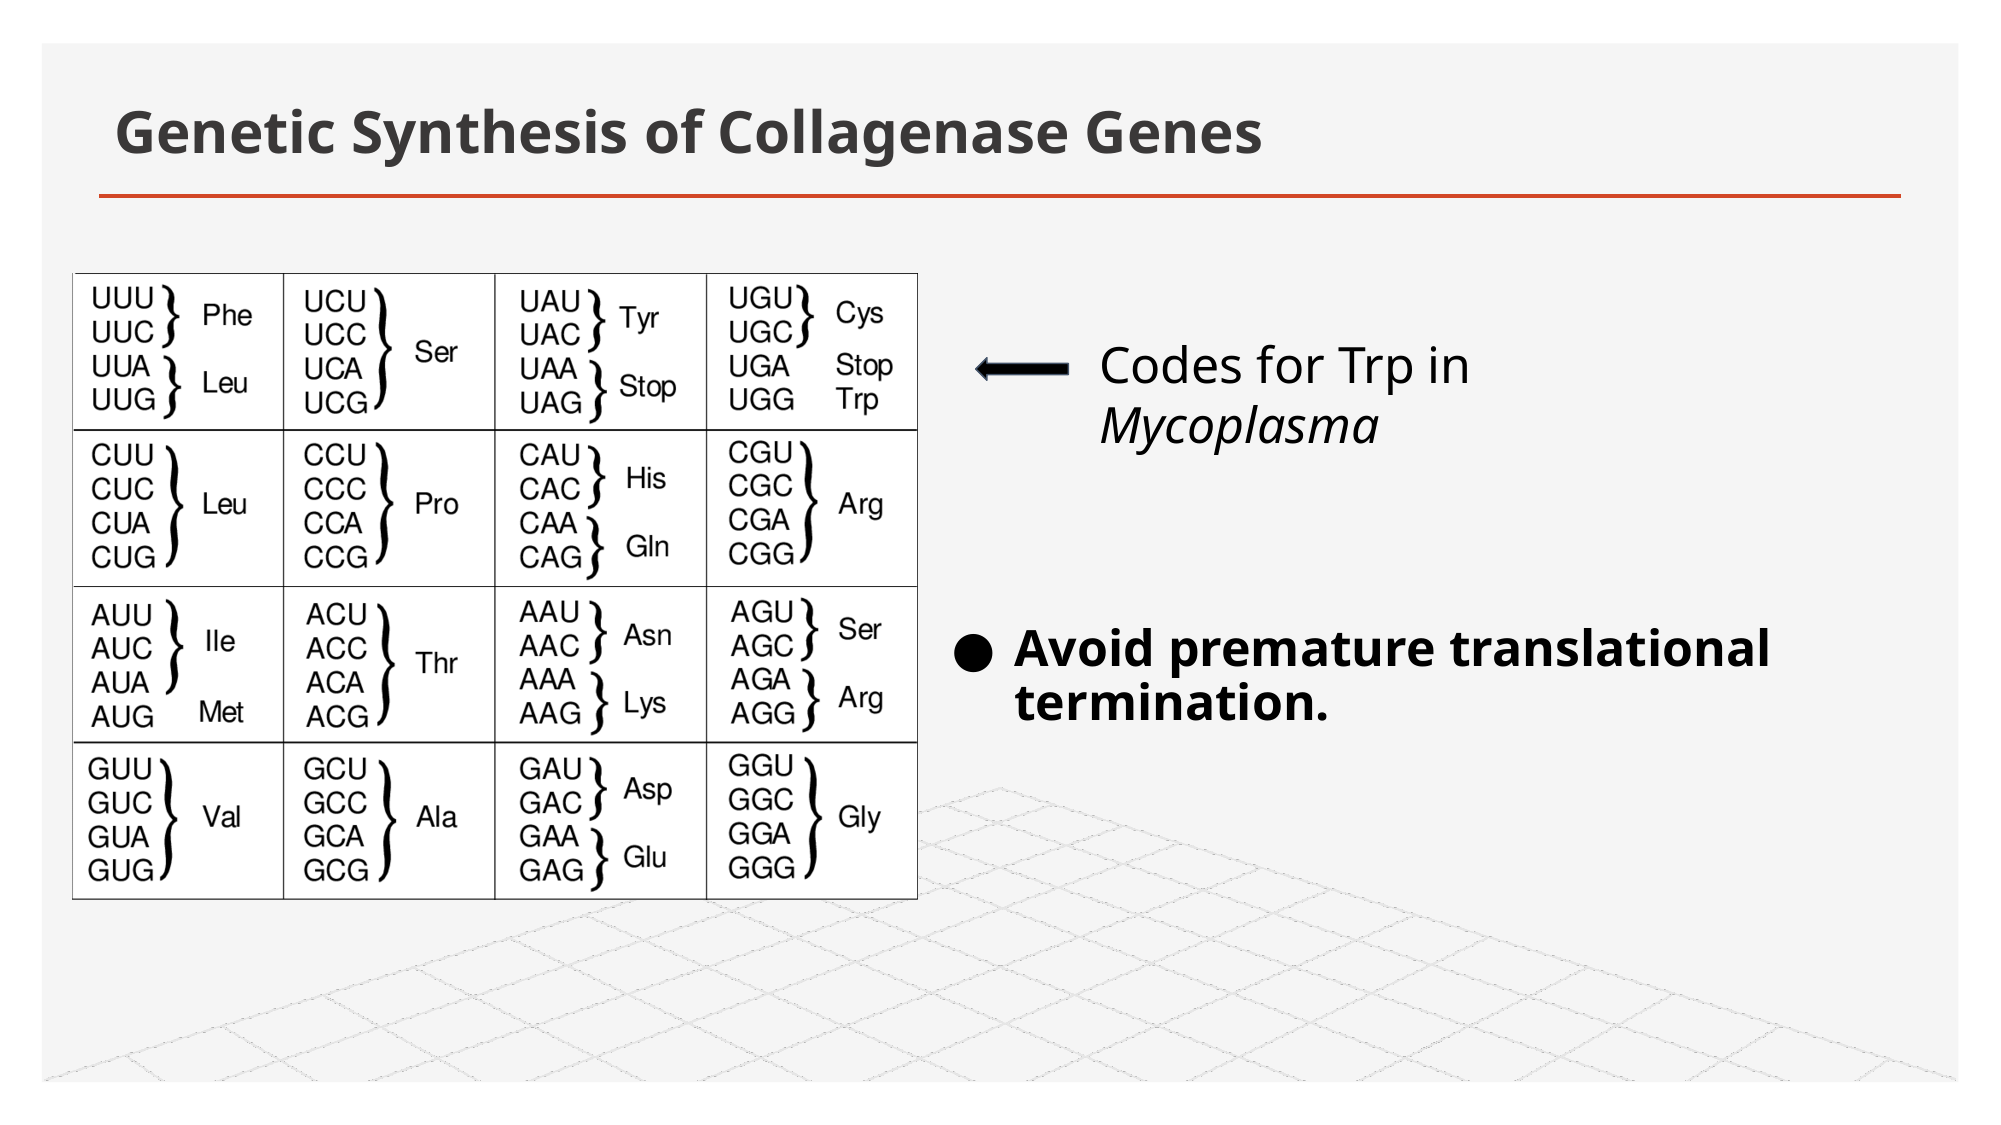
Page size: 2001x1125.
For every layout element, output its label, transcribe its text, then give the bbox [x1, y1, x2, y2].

title Genetic Synthesis of Collagenase Genes [99, 73, 1901, 197]
text_box [975, 357, 1069, 381]
picture [44, 273, 1956, 1081]
list Avoid premature translational termination. [924, 615, 1979, 716]
text_box Codes for Trp in Mycoplasma [1084, 318, 1764, 504]
